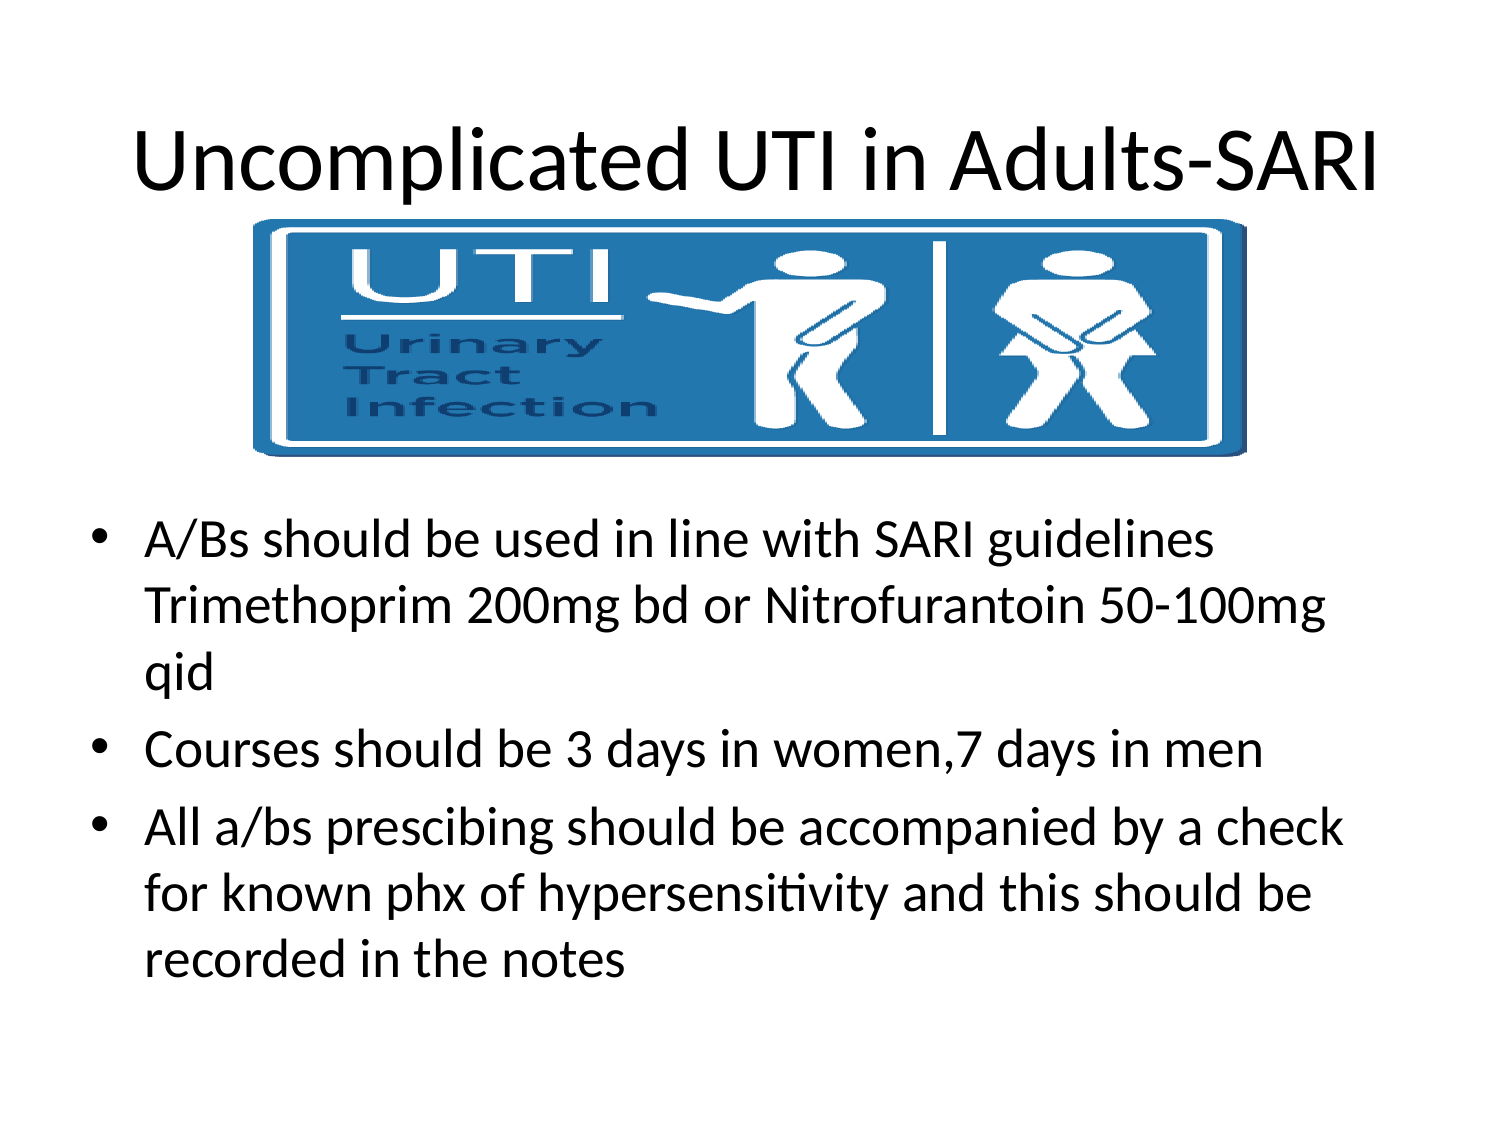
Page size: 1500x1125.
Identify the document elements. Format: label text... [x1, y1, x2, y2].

list A/Bs should be used in line with SARI guidelines Trimethoprim 200mg bd or Nitrofurantoin 50-100mg qid Courses should be 3 days in women,7 days in men All a/bs prescibing should be accompanied by a check for known phx of hypersensitivity and this should be recorded in the notes [75, 262, 1425, 1005]
picture [253, 219, 1247, 457]
title Uncomplicated UTI in Adults-SARI [100, 19, 1436, 290]
